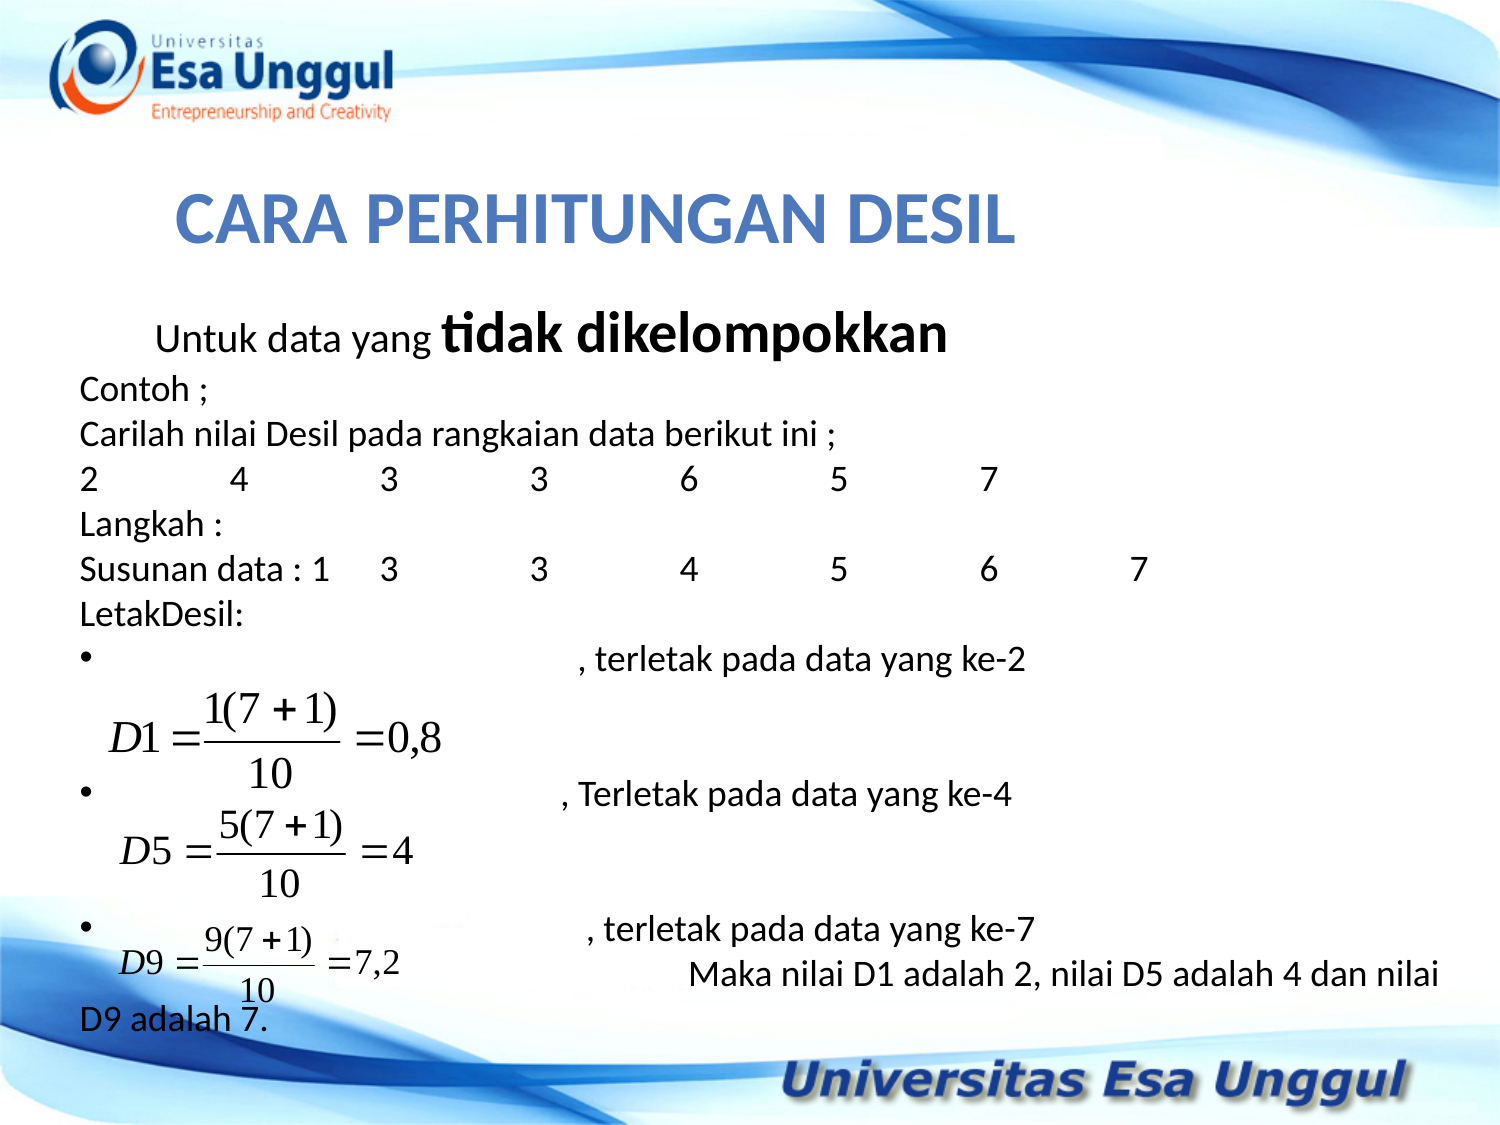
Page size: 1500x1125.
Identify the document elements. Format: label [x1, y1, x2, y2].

text_box [111, 916, 408, 1011]
text_box [111, 798, 420, 907]
picture [0, 0, 1500, 1125]
text_box [100, 680, 450, 799]
